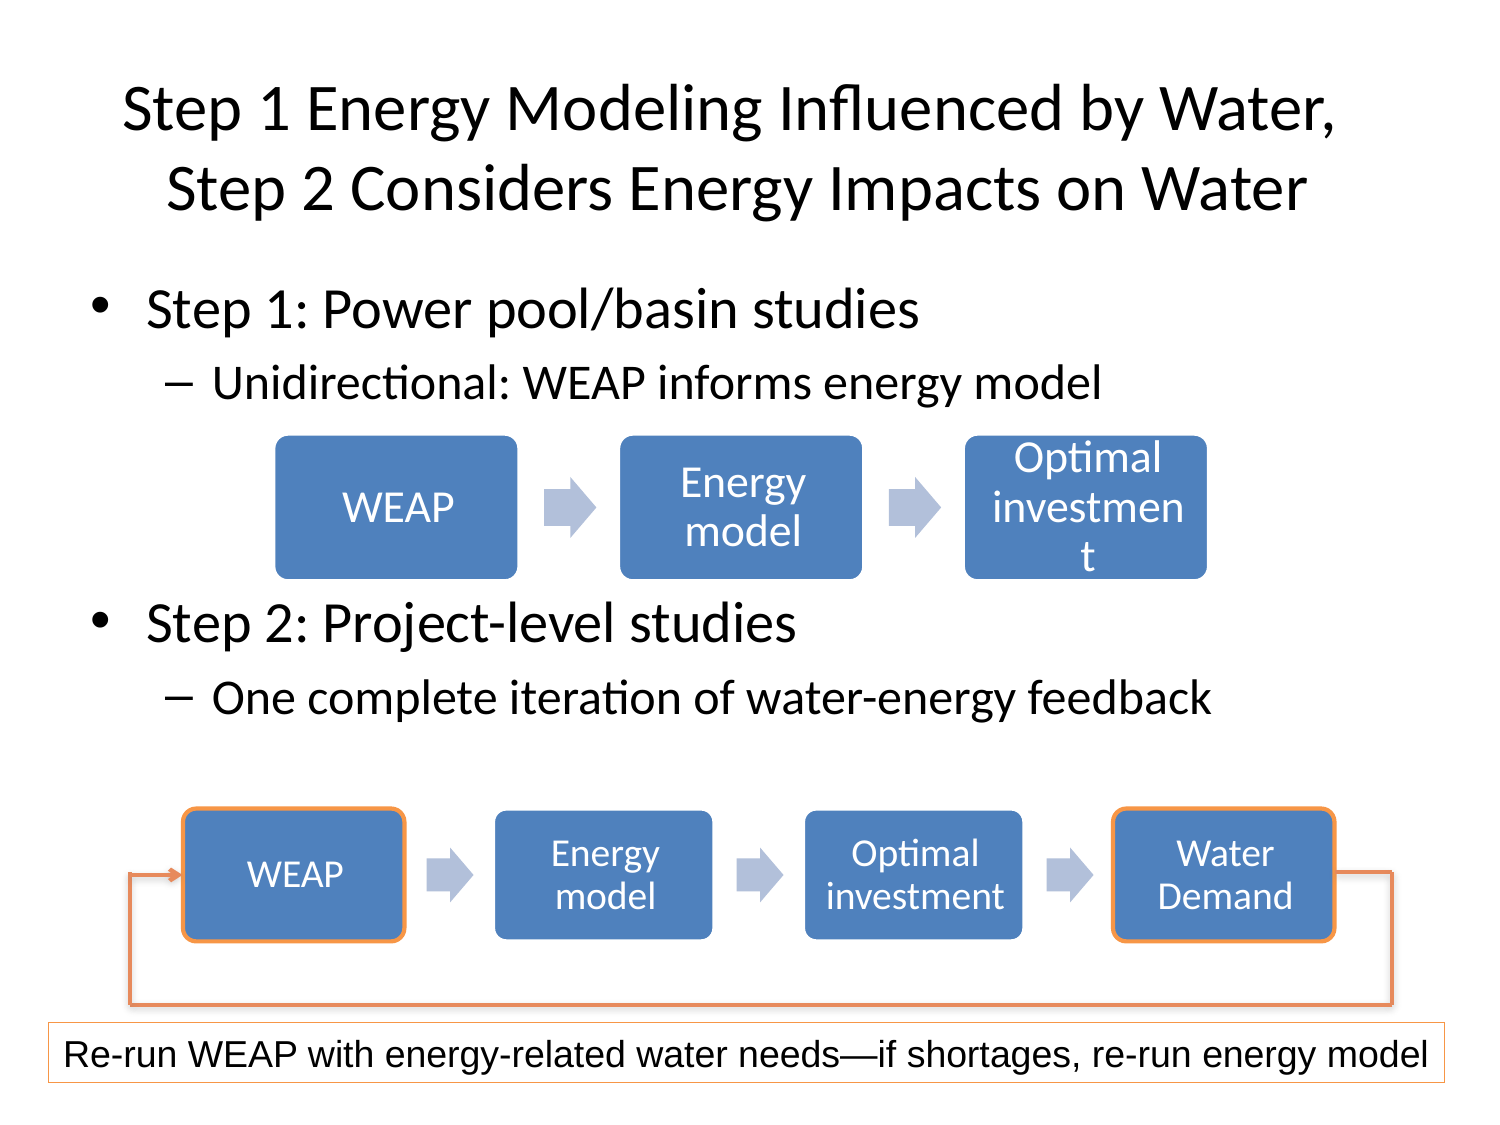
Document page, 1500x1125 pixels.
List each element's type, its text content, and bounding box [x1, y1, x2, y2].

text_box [272, 394, 1211, 621]
text_box Re-run WEAP with energy-related water needs—if shortages, re-run energy model [48, 1022, 1445, 1083]
title Step 1 Energy Modeling Influenced by Water, Step 2 Considers Energy Impacts on Water [24, 50, 1450, 238]
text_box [182, 762, 1336, 988]
list Step 1: Power pool/basin studies Unidirectional: WEAP informs energy model Step 2: Project-level studies One complete iteration of water-energy feedback [75, 262, 1425, 1005]
